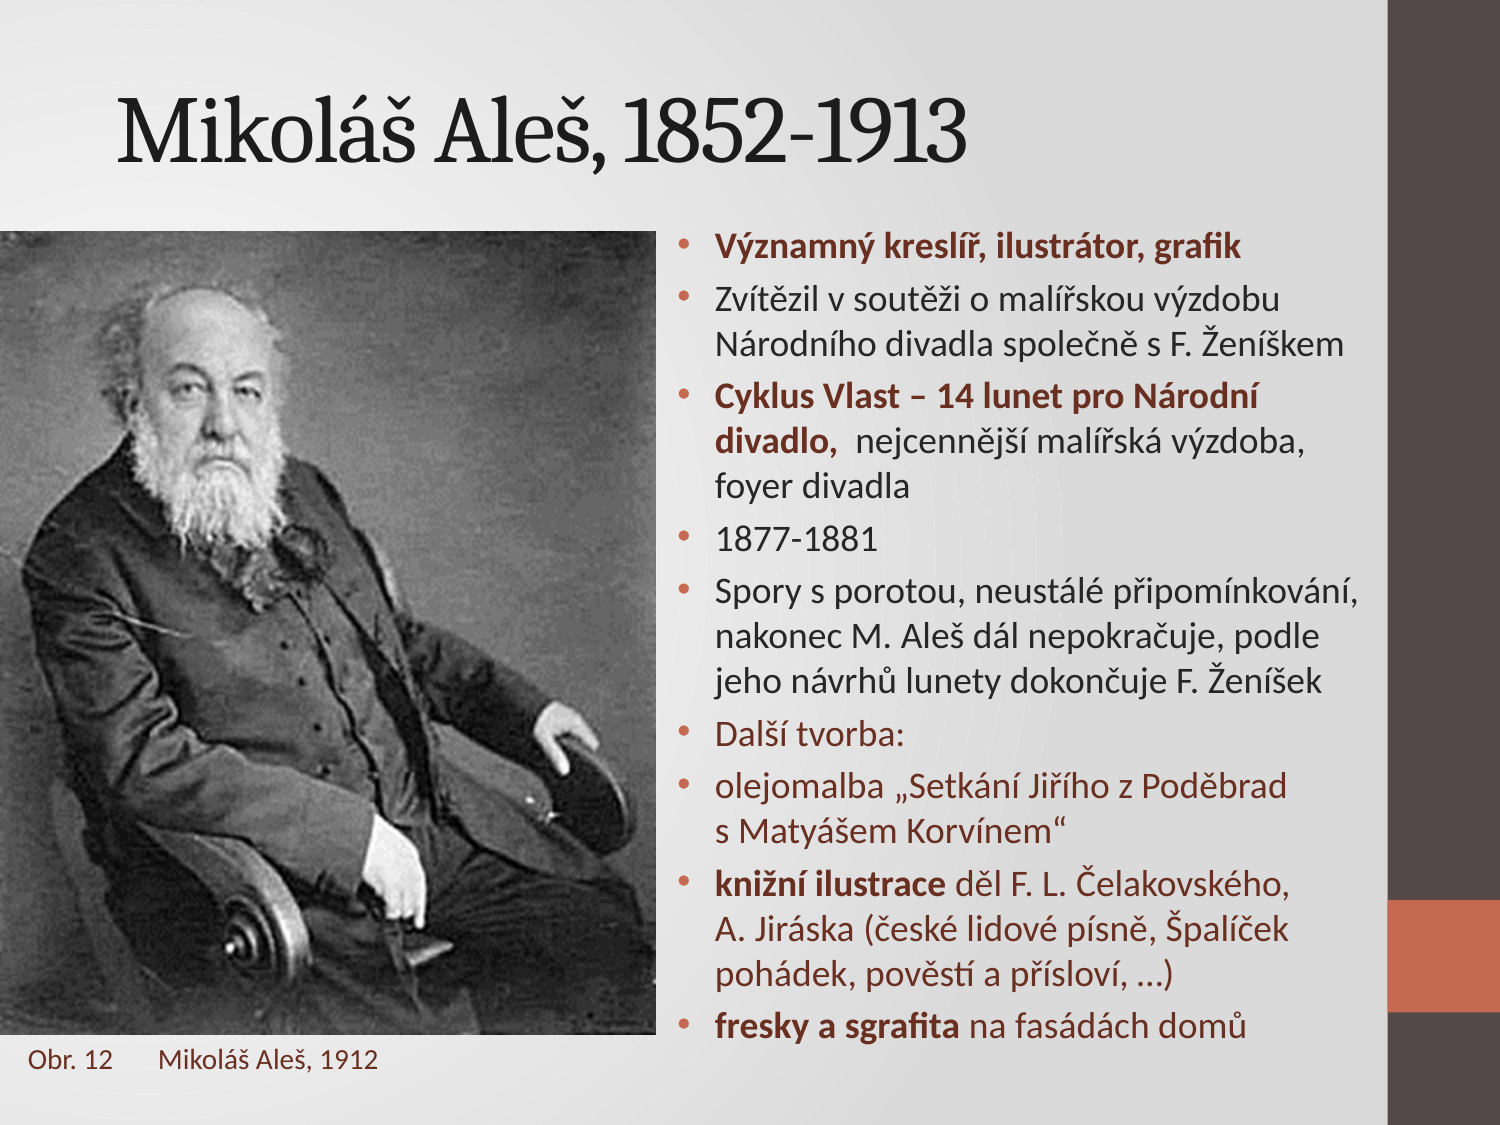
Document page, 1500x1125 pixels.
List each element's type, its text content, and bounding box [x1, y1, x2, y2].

text_box Obr. 12 [5, 1040, 129, 1083]
list Významný kreslíř, ilustrátor, grafik Zvítězil v soutěži o malířskou výzdobu Národního divadla společně s F. Ženíškem Cyklus Vlast – 14 lunet pro Národní divadlo, nejcennější malířská výzdoba, foyer divadla 1877-1881 Spory s porotou, neustálé připomínkování, nakonec M. Aleš dál nepokračuje, podle jeho návrhů lunety dokončuje F. Ženíšek Další tvorba: olejomalba „Setkání Jiřího z Poděbrad s Matyášem Korvínem“ knižní ilustrace děl F. L. Čelakovského, A. Jiráska (české lidové písně, Špalíček pohádek, pověstí a přísloví, …) fresky a sgrafita na fasádách domů [643, 213, 1376, 1084]
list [0, 231, 656, 1035]
title Mikoláš Aleš, 1852-1913 [100, 66, 1301, 183]
text_box Mikoláš Aleš, 1912 [135, 1033, 1340, 1083]
